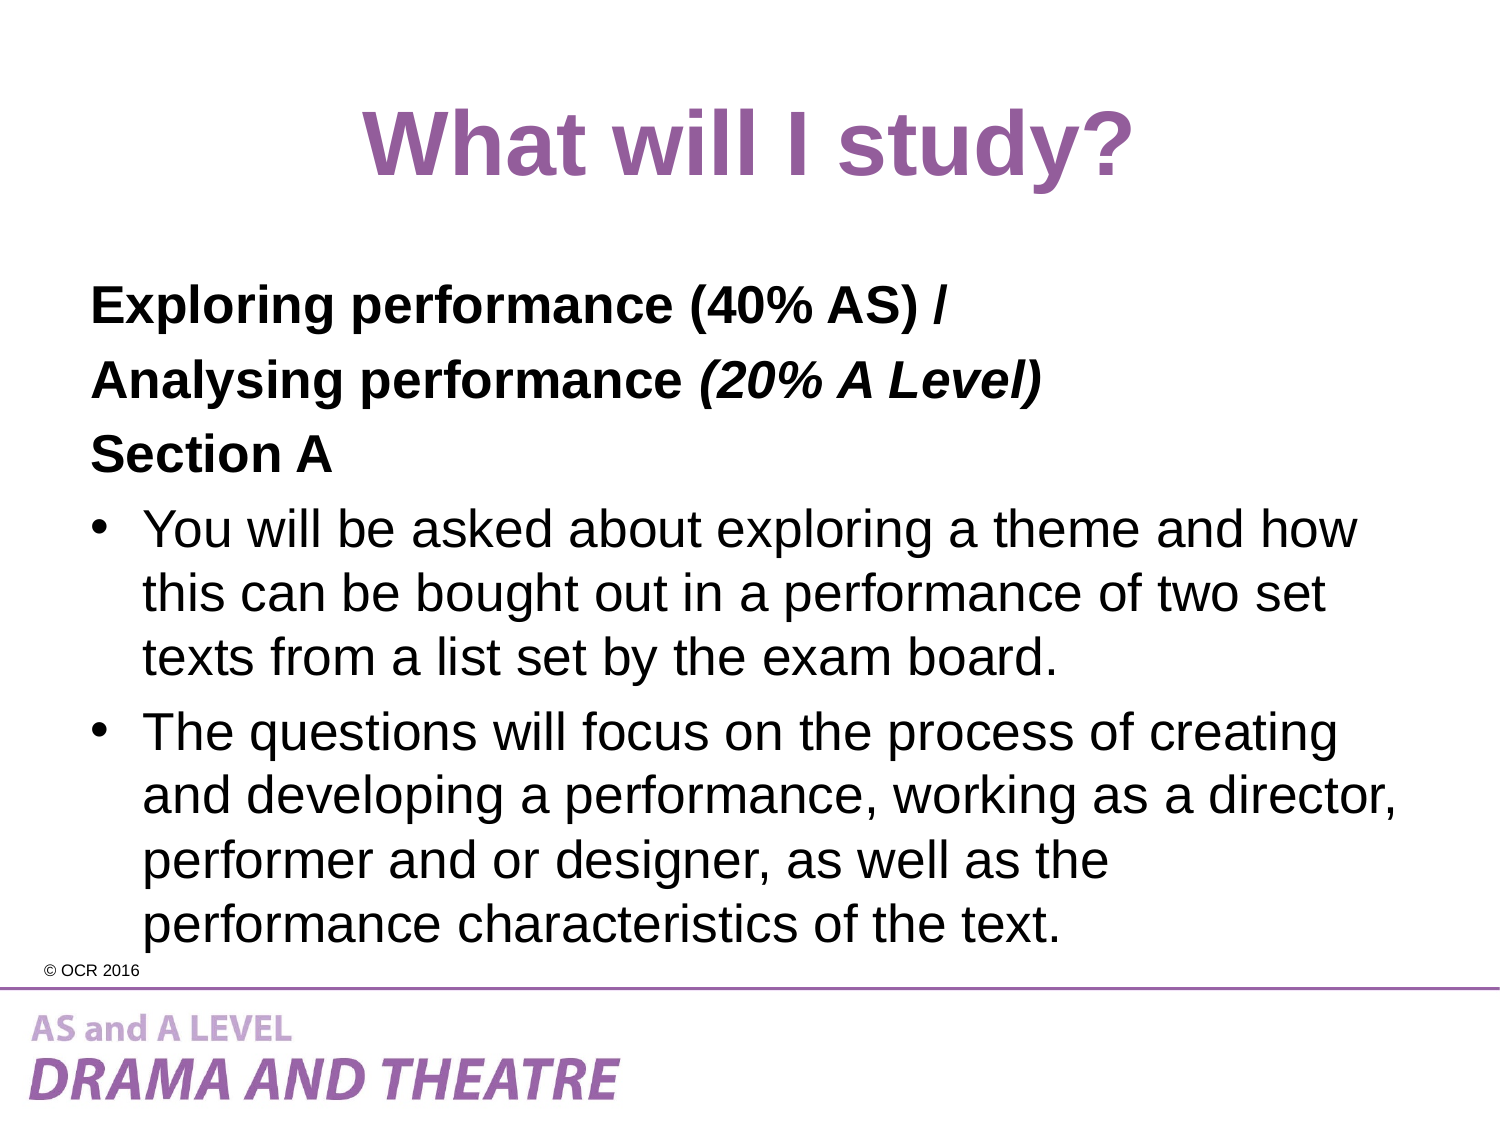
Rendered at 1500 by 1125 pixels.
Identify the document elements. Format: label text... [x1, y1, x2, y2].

title What will I study? [75, 45, 1425, 233]
picture [0, 987, 1500, 1124]
list Exploring performance (40% AS) / Analysing performance (20% A Level) Section A You will be asked about exploring a theme and how this can be bought out in a performance of two set texts from a list set by the exam board. The questions will focus on the process of creating and developing a performance, working as a director, performer and or designer, as well as the performance characteristics of the text. [75, 262, 1425, 965]
